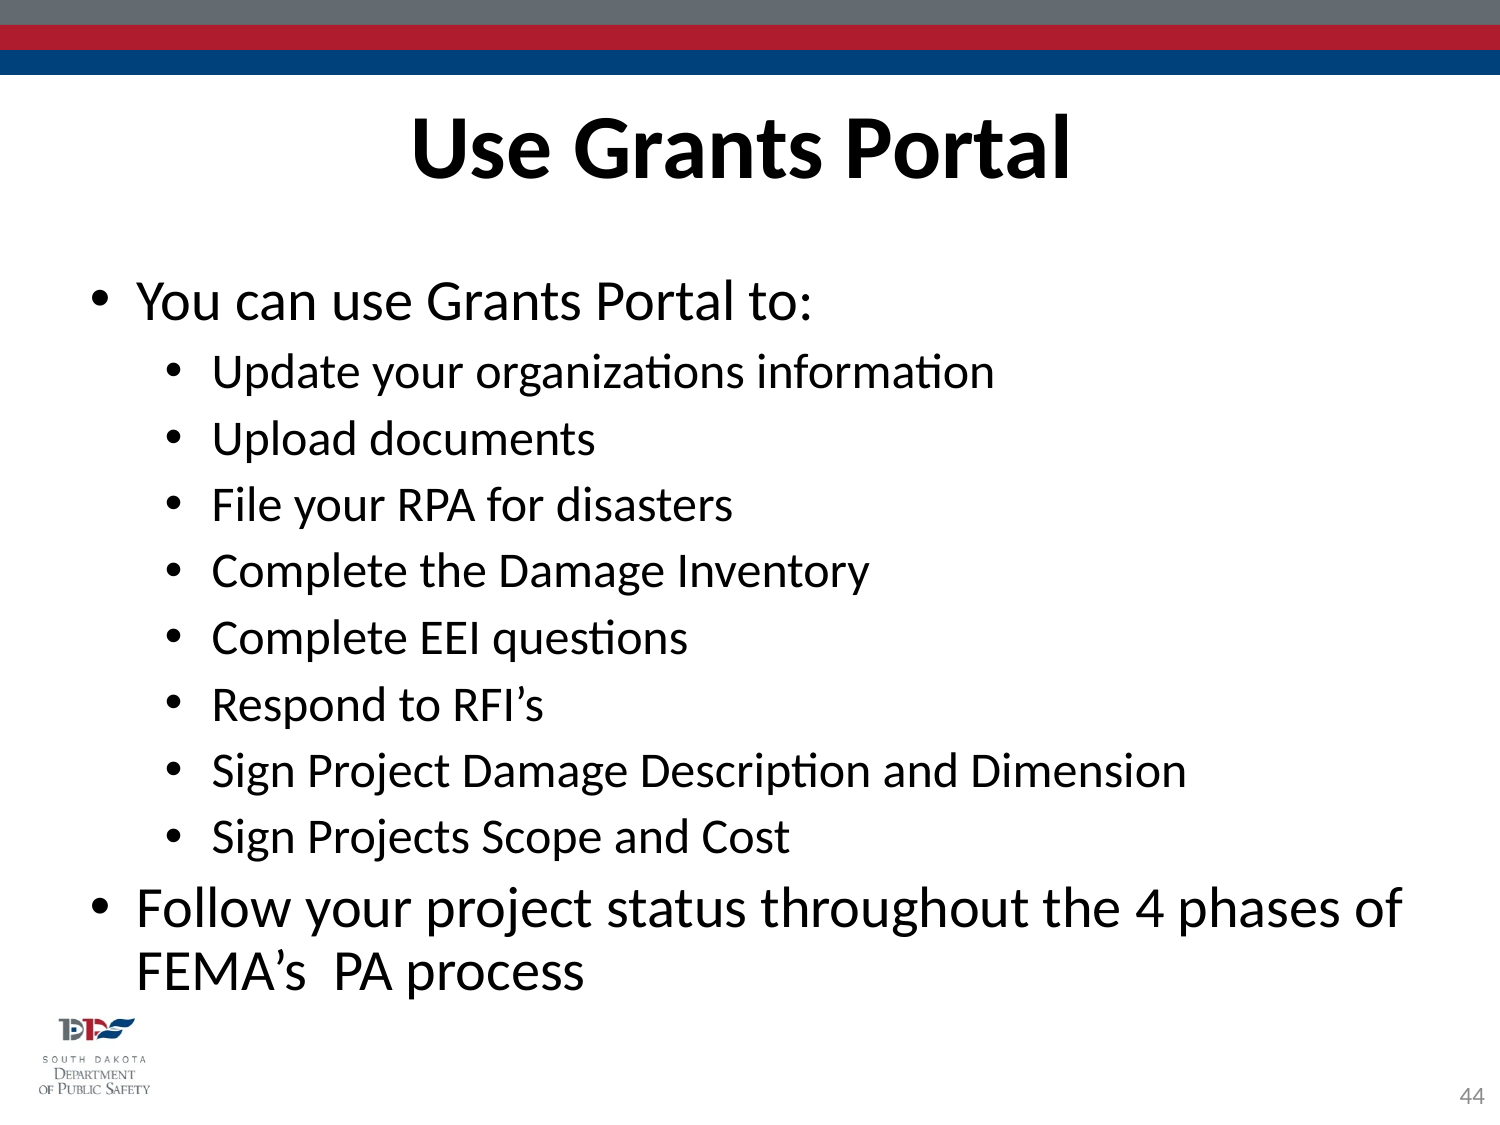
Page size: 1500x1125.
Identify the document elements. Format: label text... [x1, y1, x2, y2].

picture [37, 1016, 150, 1096]
slide_number 44 [1162, 1064, 1500, 1125]
list You can use Grants Portal to: Update your organizations information Upload documents File your RPA for disasters Complete the Damage Inventory Complete EEI questions Respond to RFI’s Sign Project Damage Description and Dimension Sign Projects Scope and Cost Follow your project status throughout the 4 phases of FEMA’s PA process [75, 262, 1425, 1008]
list Use Grants Portal [93, 92, 1390, 245]
